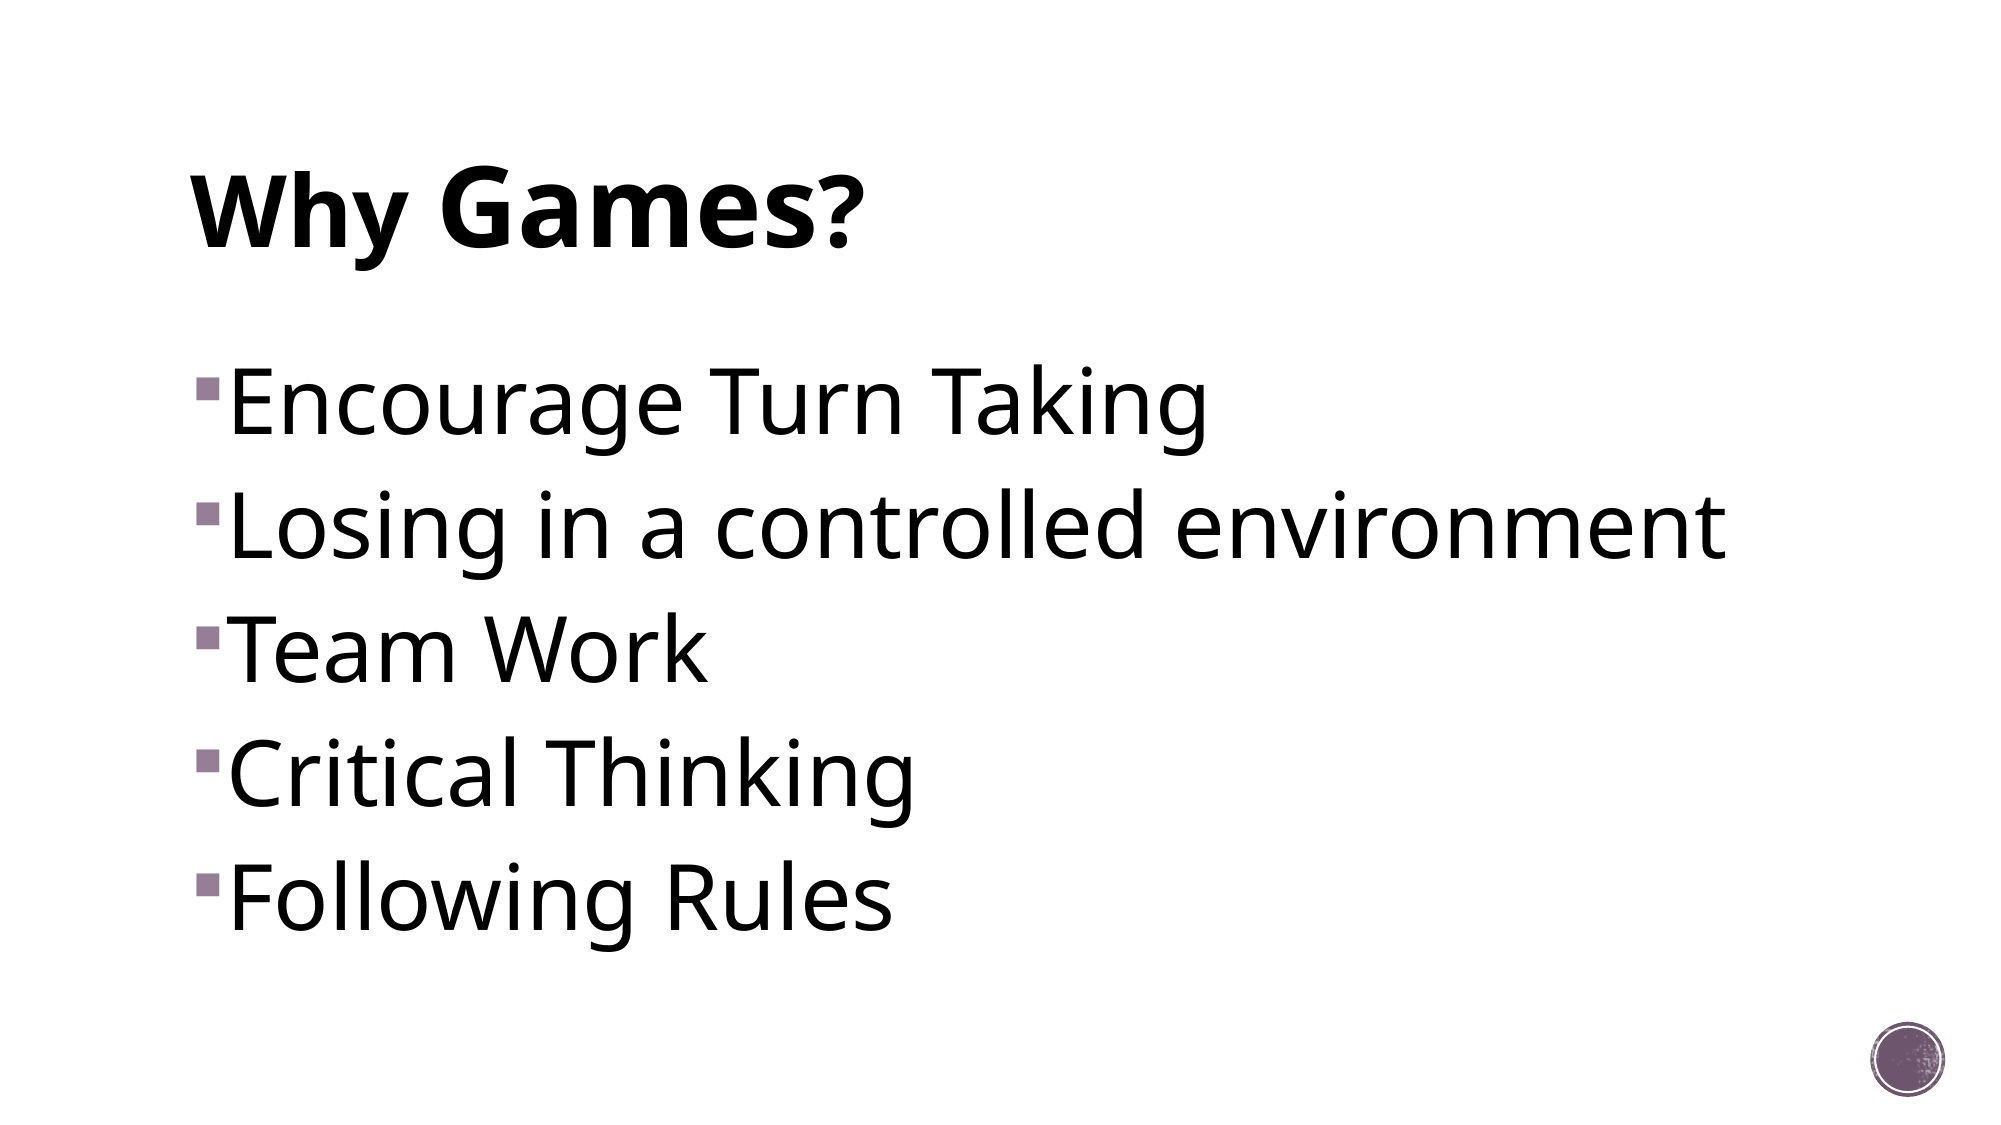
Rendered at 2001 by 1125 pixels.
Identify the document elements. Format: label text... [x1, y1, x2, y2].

list Encourage Turn Taking Losing in a controlled environment Team Work Critical Thinking Following Rules [175, 348, 1826, 1013]
title Why Games? [175, 79, 1826, 344]
